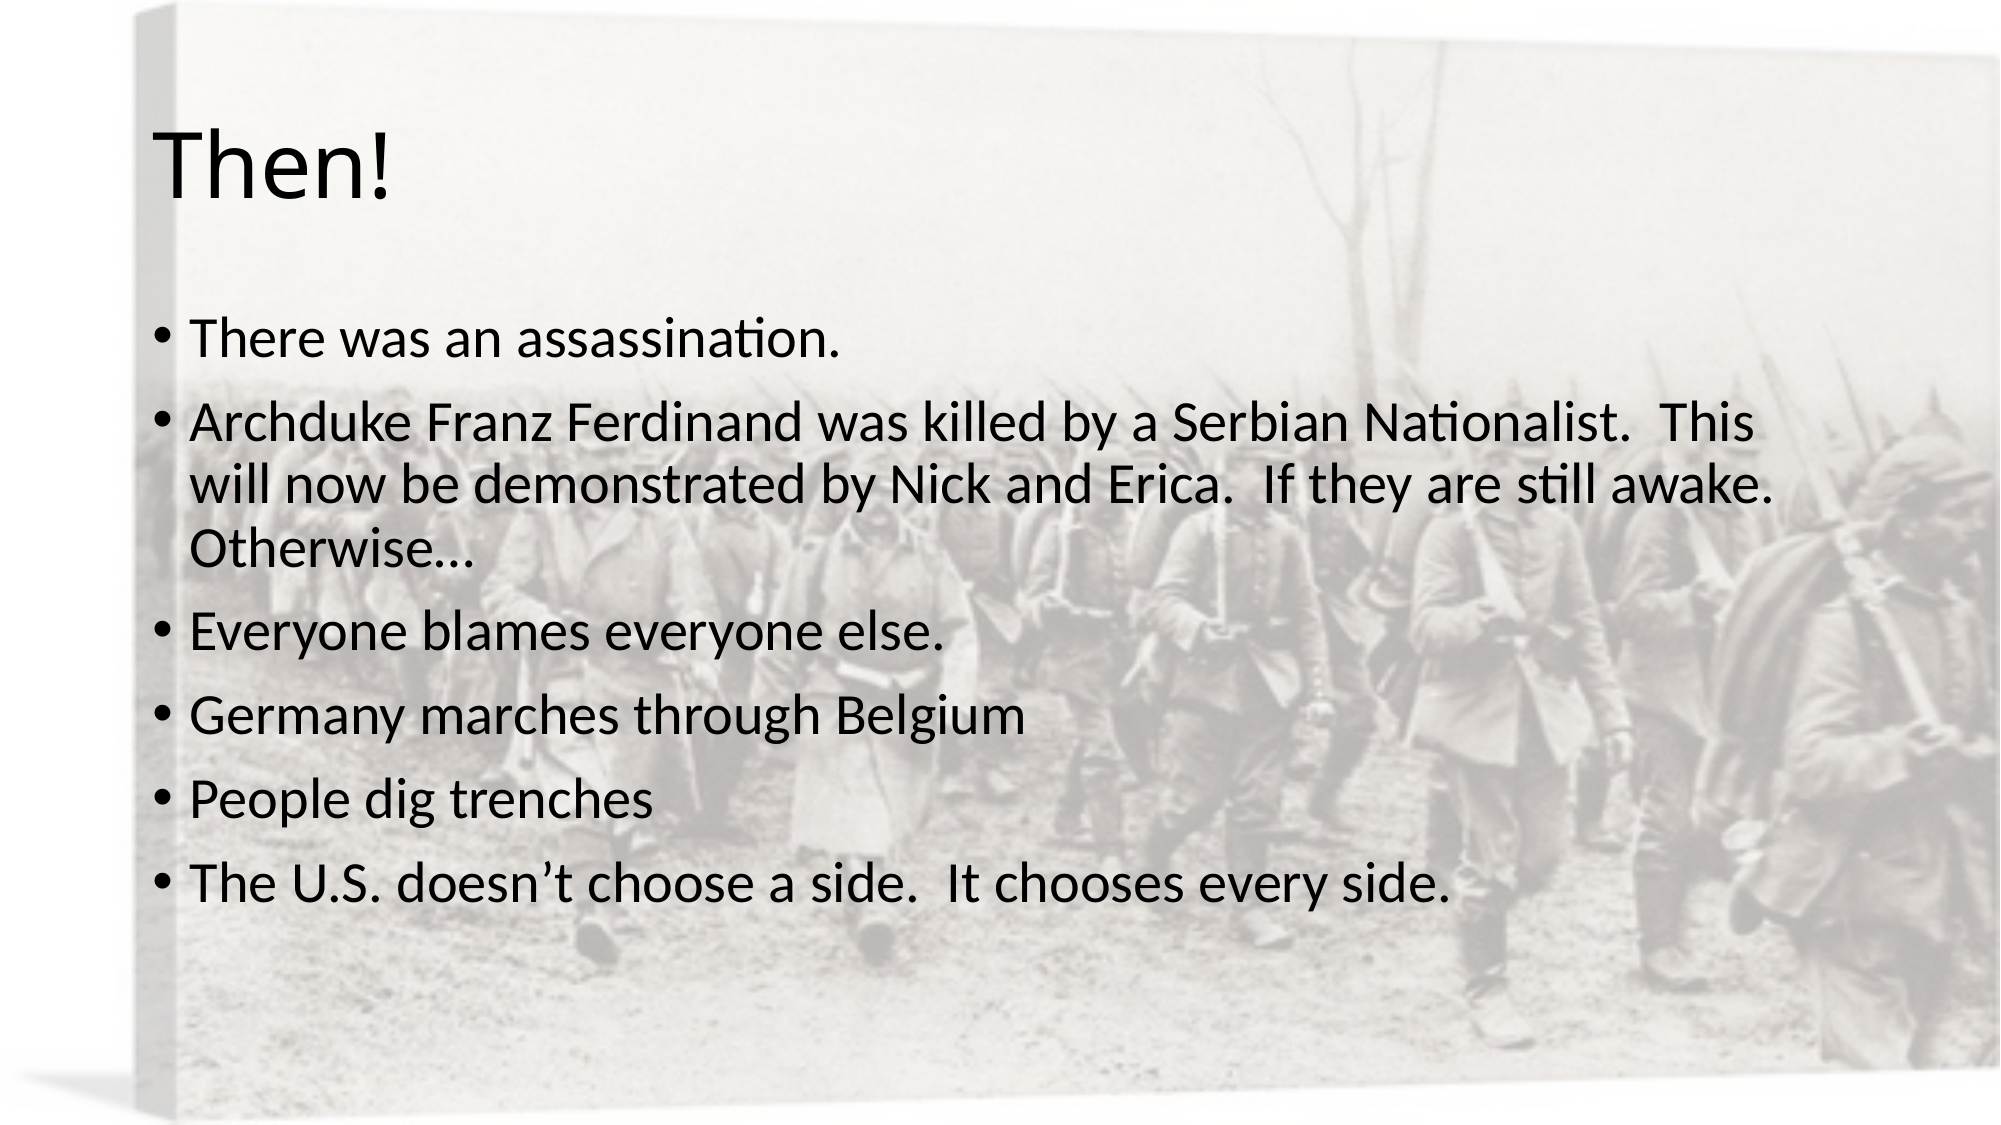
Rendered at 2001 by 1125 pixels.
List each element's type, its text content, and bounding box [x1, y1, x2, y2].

title Then! [137, 59, 1863, 278]
list There was an assassination. Archduke Franz Ferdinand was killed by a Serbian Nationalist. This will now be demonstrated by Nick and Erica. If they are still awake. Otherwise… Everyone blames everyone else. Germany marches through Belgium People dig trenches The U.S. doesn’t choose a side. It chooses every side. [137, 299, 1863, 1014]
